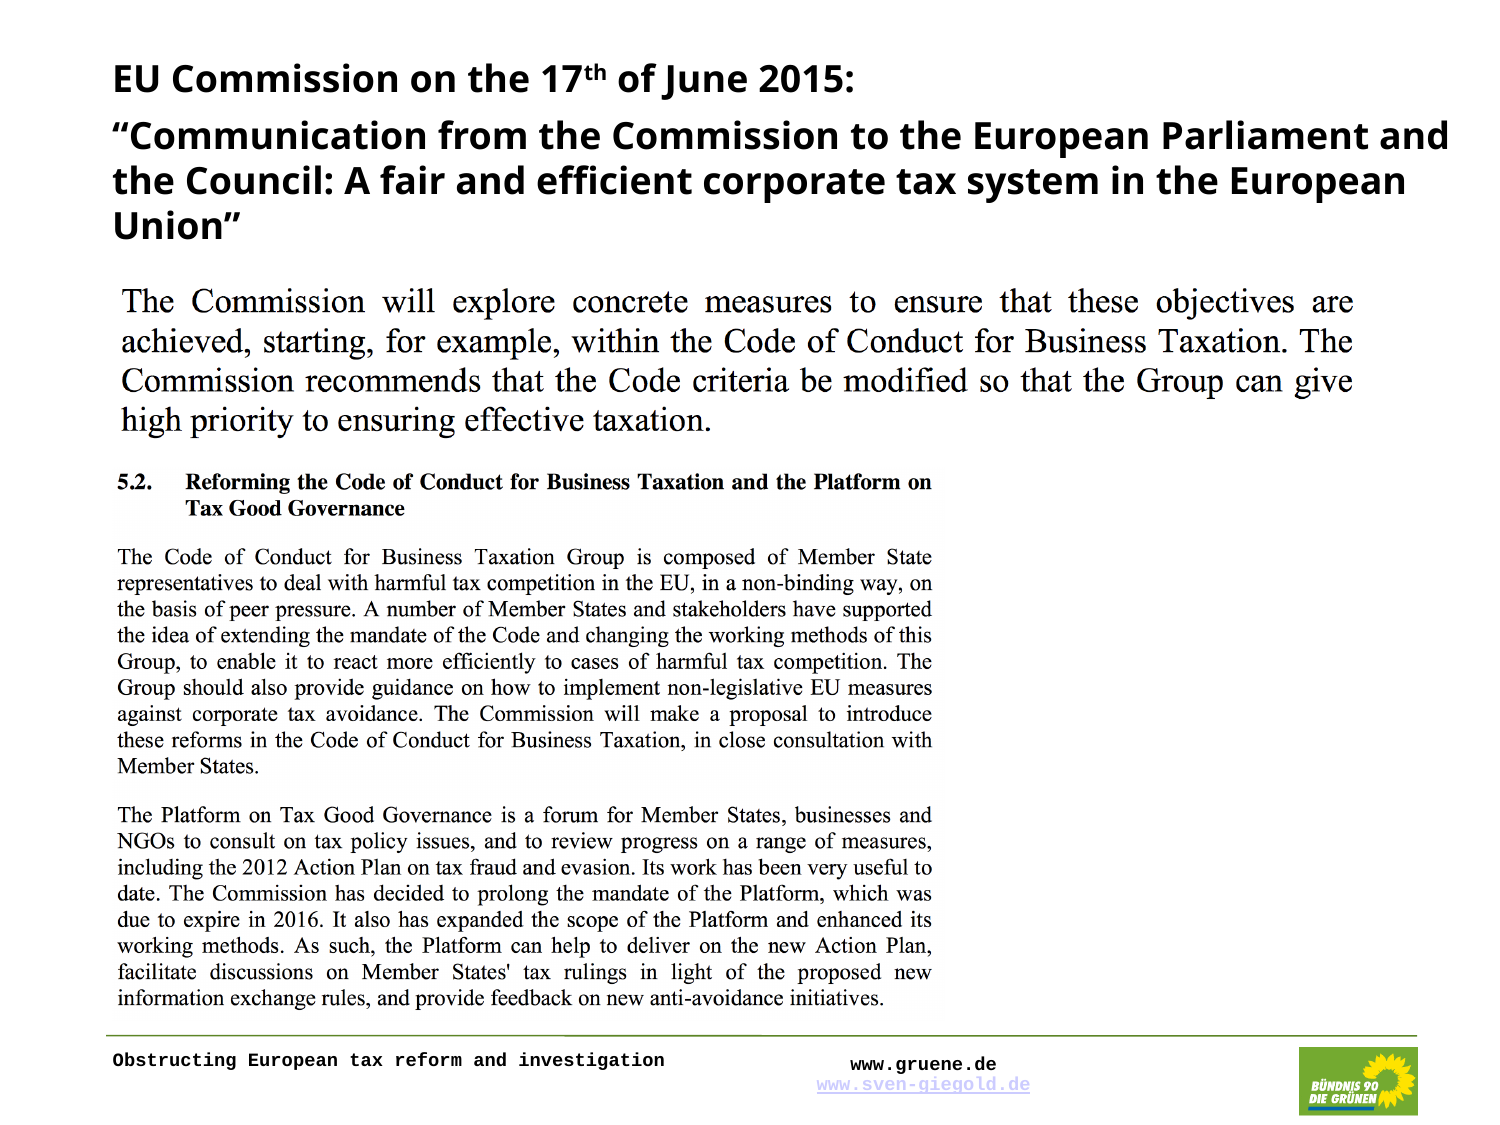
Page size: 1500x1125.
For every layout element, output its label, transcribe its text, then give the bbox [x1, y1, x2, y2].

picture [1299, 1043, 1418, 1125]
text_box EU Commission on the 17th of June 2015: “Communication from the Commission to the European Parliament and the Council: A fair and efficient corporate tax system in the European Union” [112, 54, 1483, 268]
picture [111, 467, 945, 1021]
picture [111, 278, 1365, 449]
